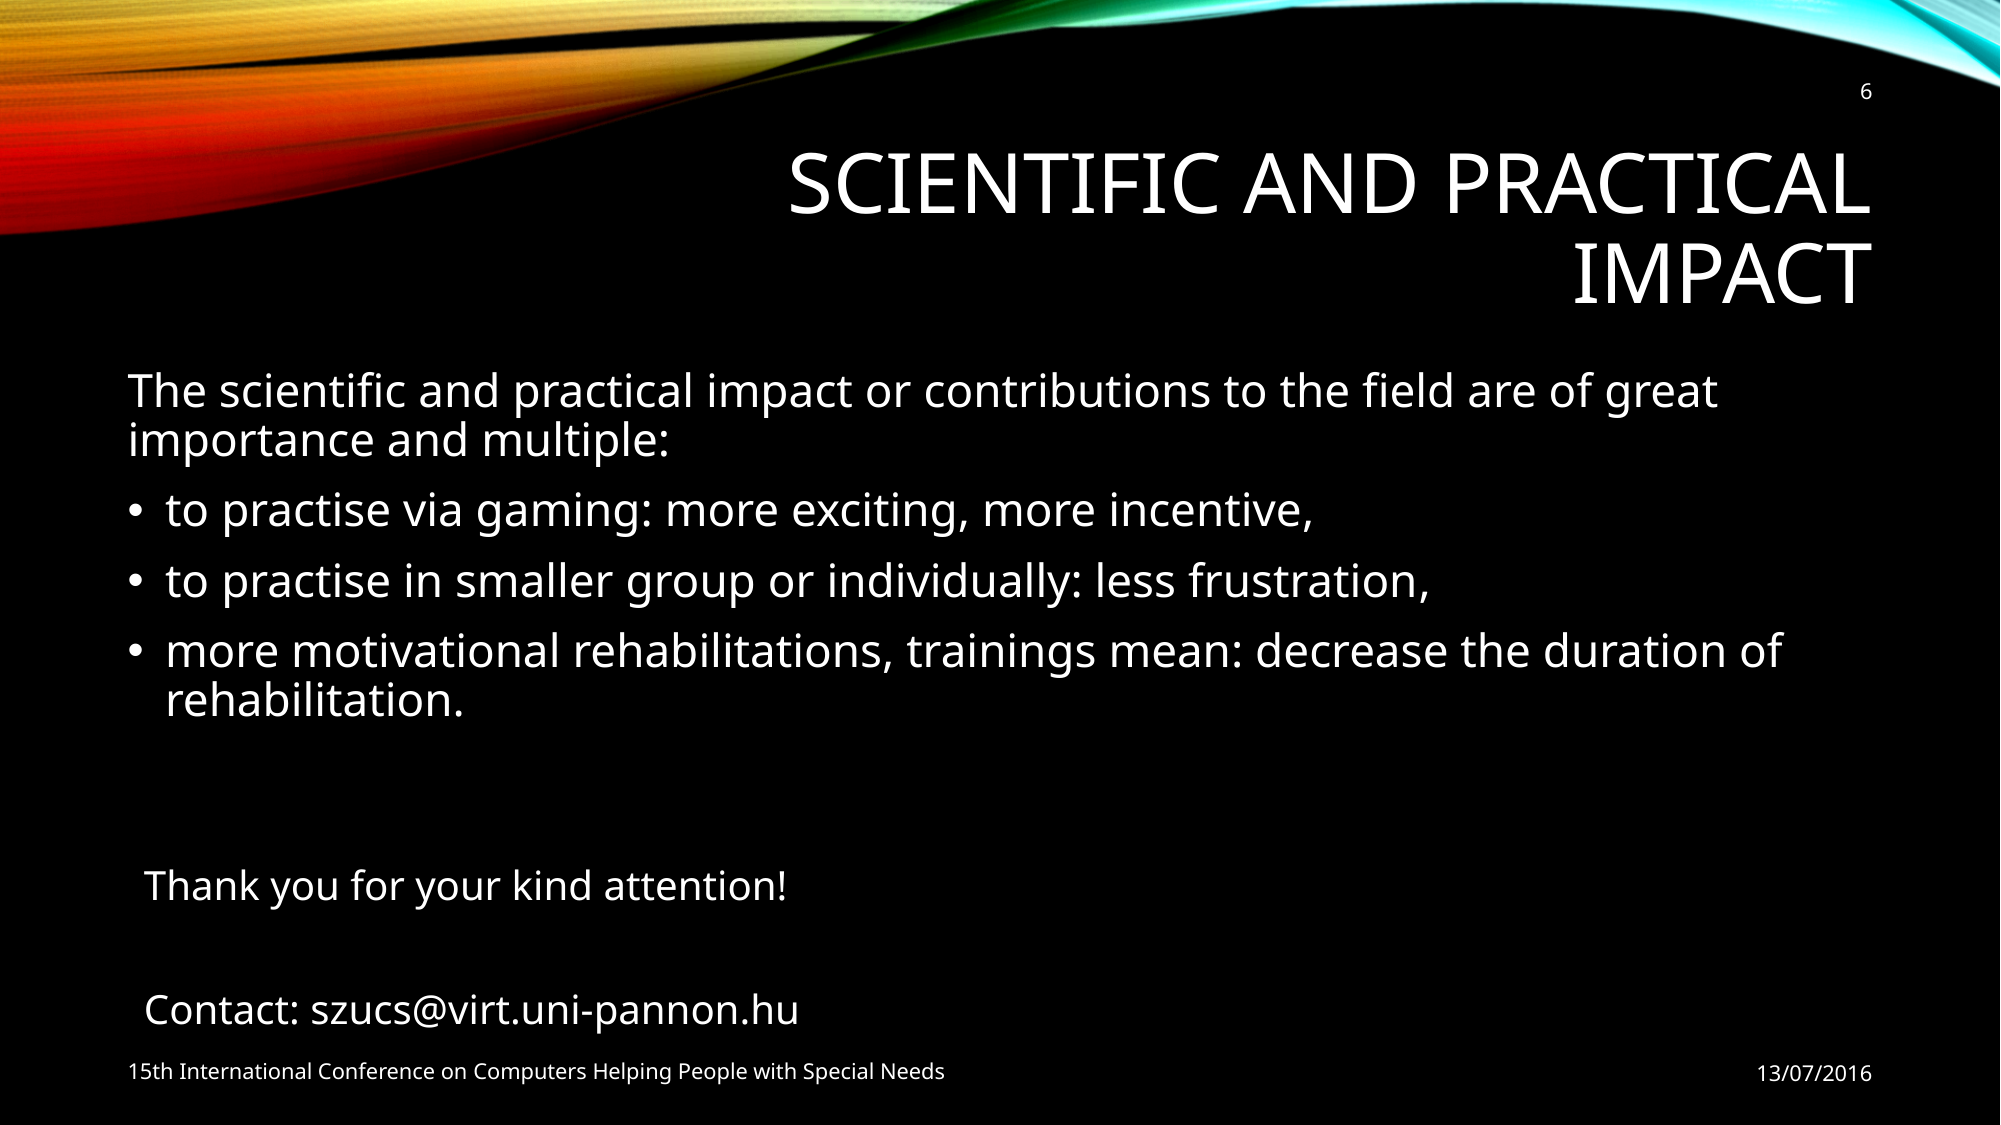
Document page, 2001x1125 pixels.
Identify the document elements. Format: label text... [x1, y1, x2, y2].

title scientific and practical impact [474, 125, 1888, 338]
text_box Thank you for your kind attention! Contact: szucs@virt.uni-pannon.hu [128, 858, 978, 1041]
list The scientific and practical impact or contributions to the field are of great importance and multiple: to practise via gaming: more exciting, more incentive, to practise in smaller group or individually: less frustration, more motivational rehabilitations, trainings mean: decrease the duration of rehabilitation. [112, 360, 1888, 1021]
footer 15th International Conference on Computers Helping People with Special Needs [112, 1042, 1388, 1103]
picture [0, 0, 2000, 237]
slide_number 6 [1437, 62, 1888, 123]
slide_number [1410, 1042, 1888, 1103]
